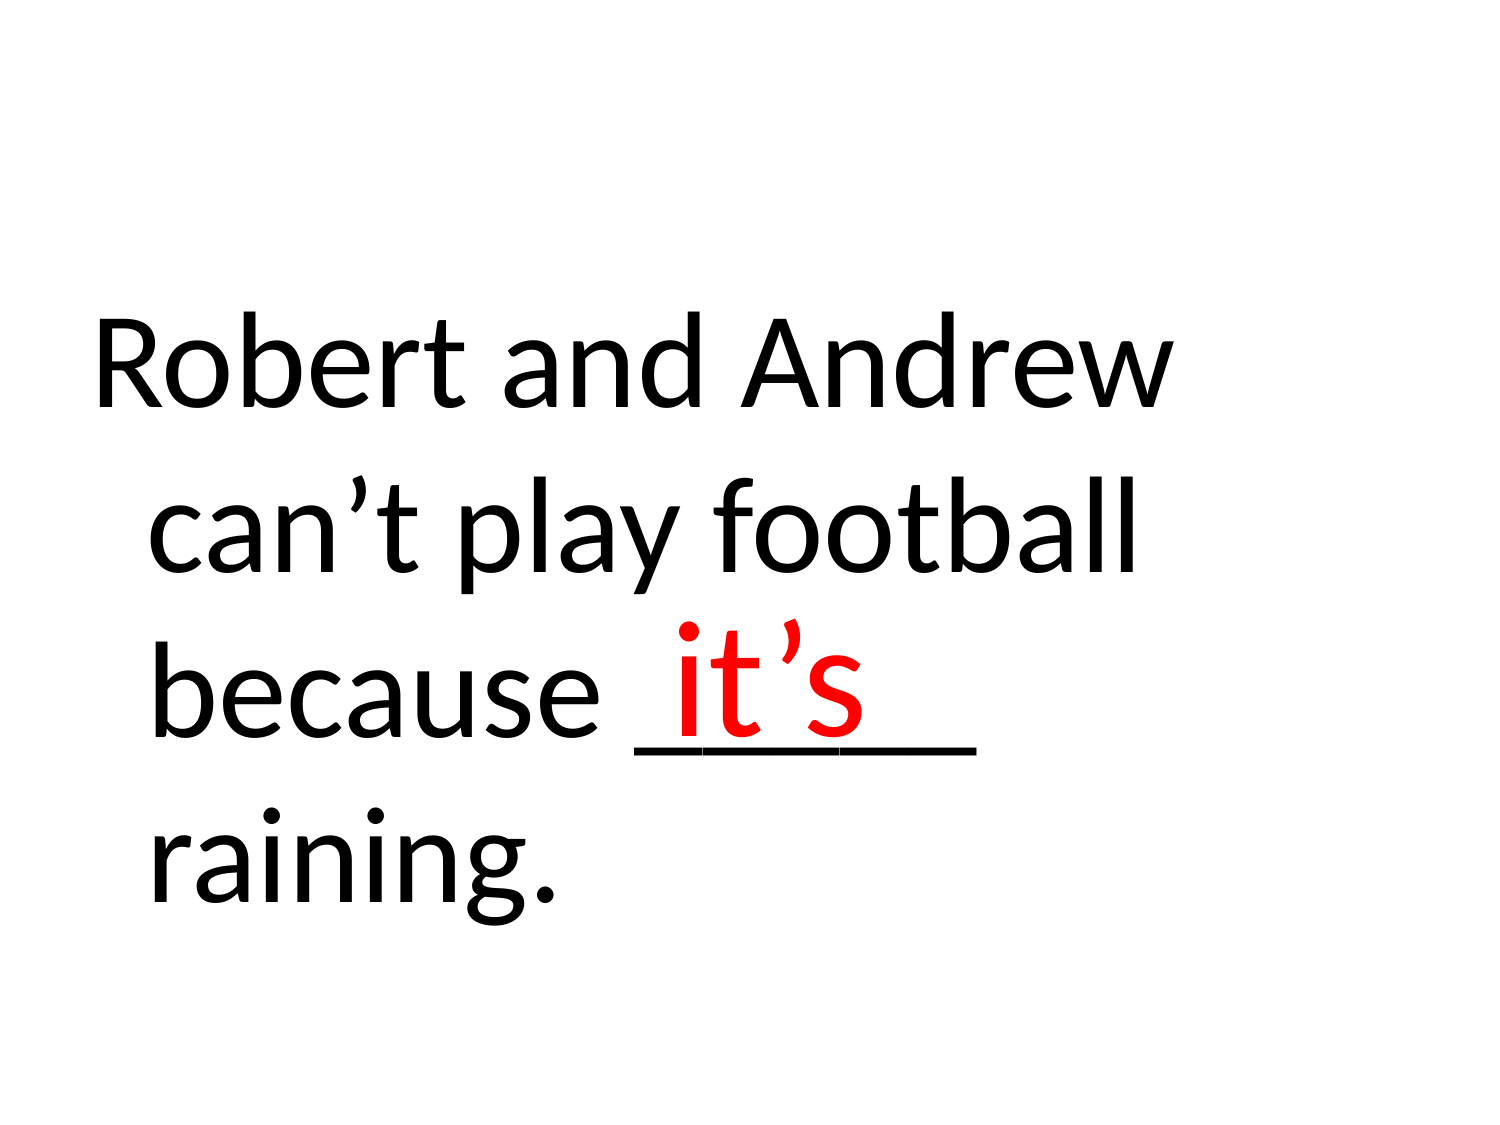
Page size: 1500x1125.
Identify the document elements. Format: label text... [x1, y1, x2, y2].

list Robert and Andrew can’t play football because _____ raining. [75, 262, 1425, 1005]
text_box it’s [656, 562, 1020, 778]
